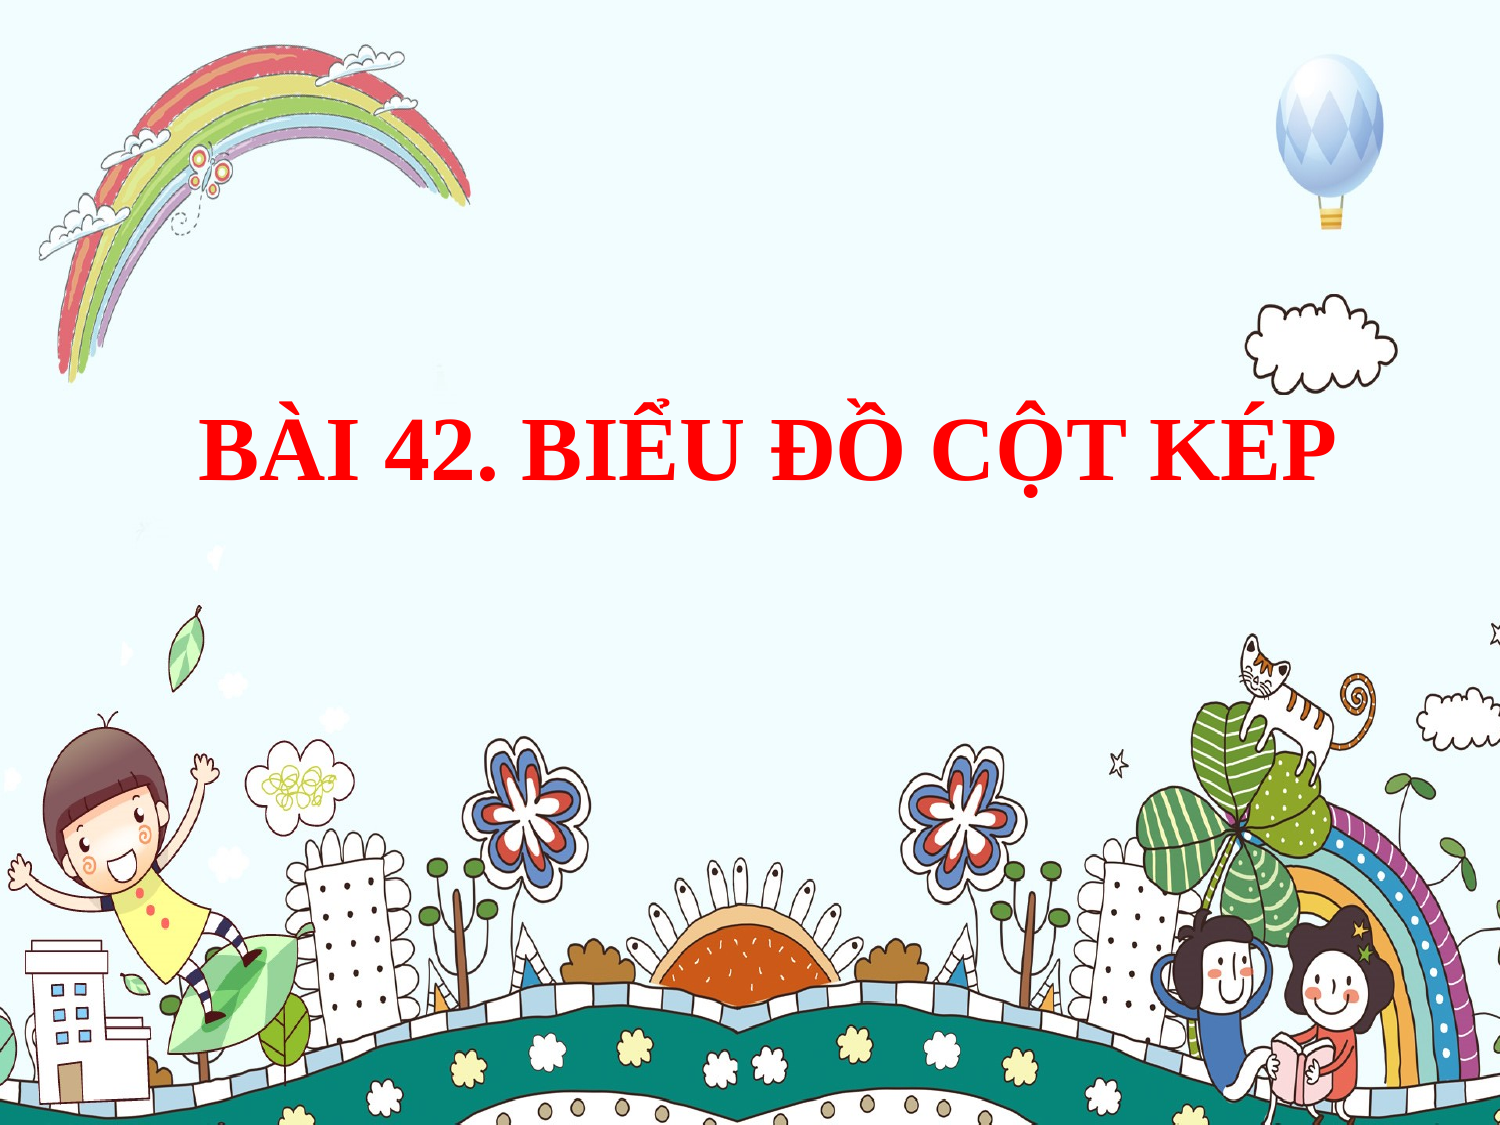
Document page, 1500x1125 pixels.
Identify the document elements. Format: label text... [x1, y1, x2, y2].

picture [0, 0, 1500, 1125]
title BÀI 42. BIỂU ĐỒ CỘT KÉP [174, 224, 1363, 663]
